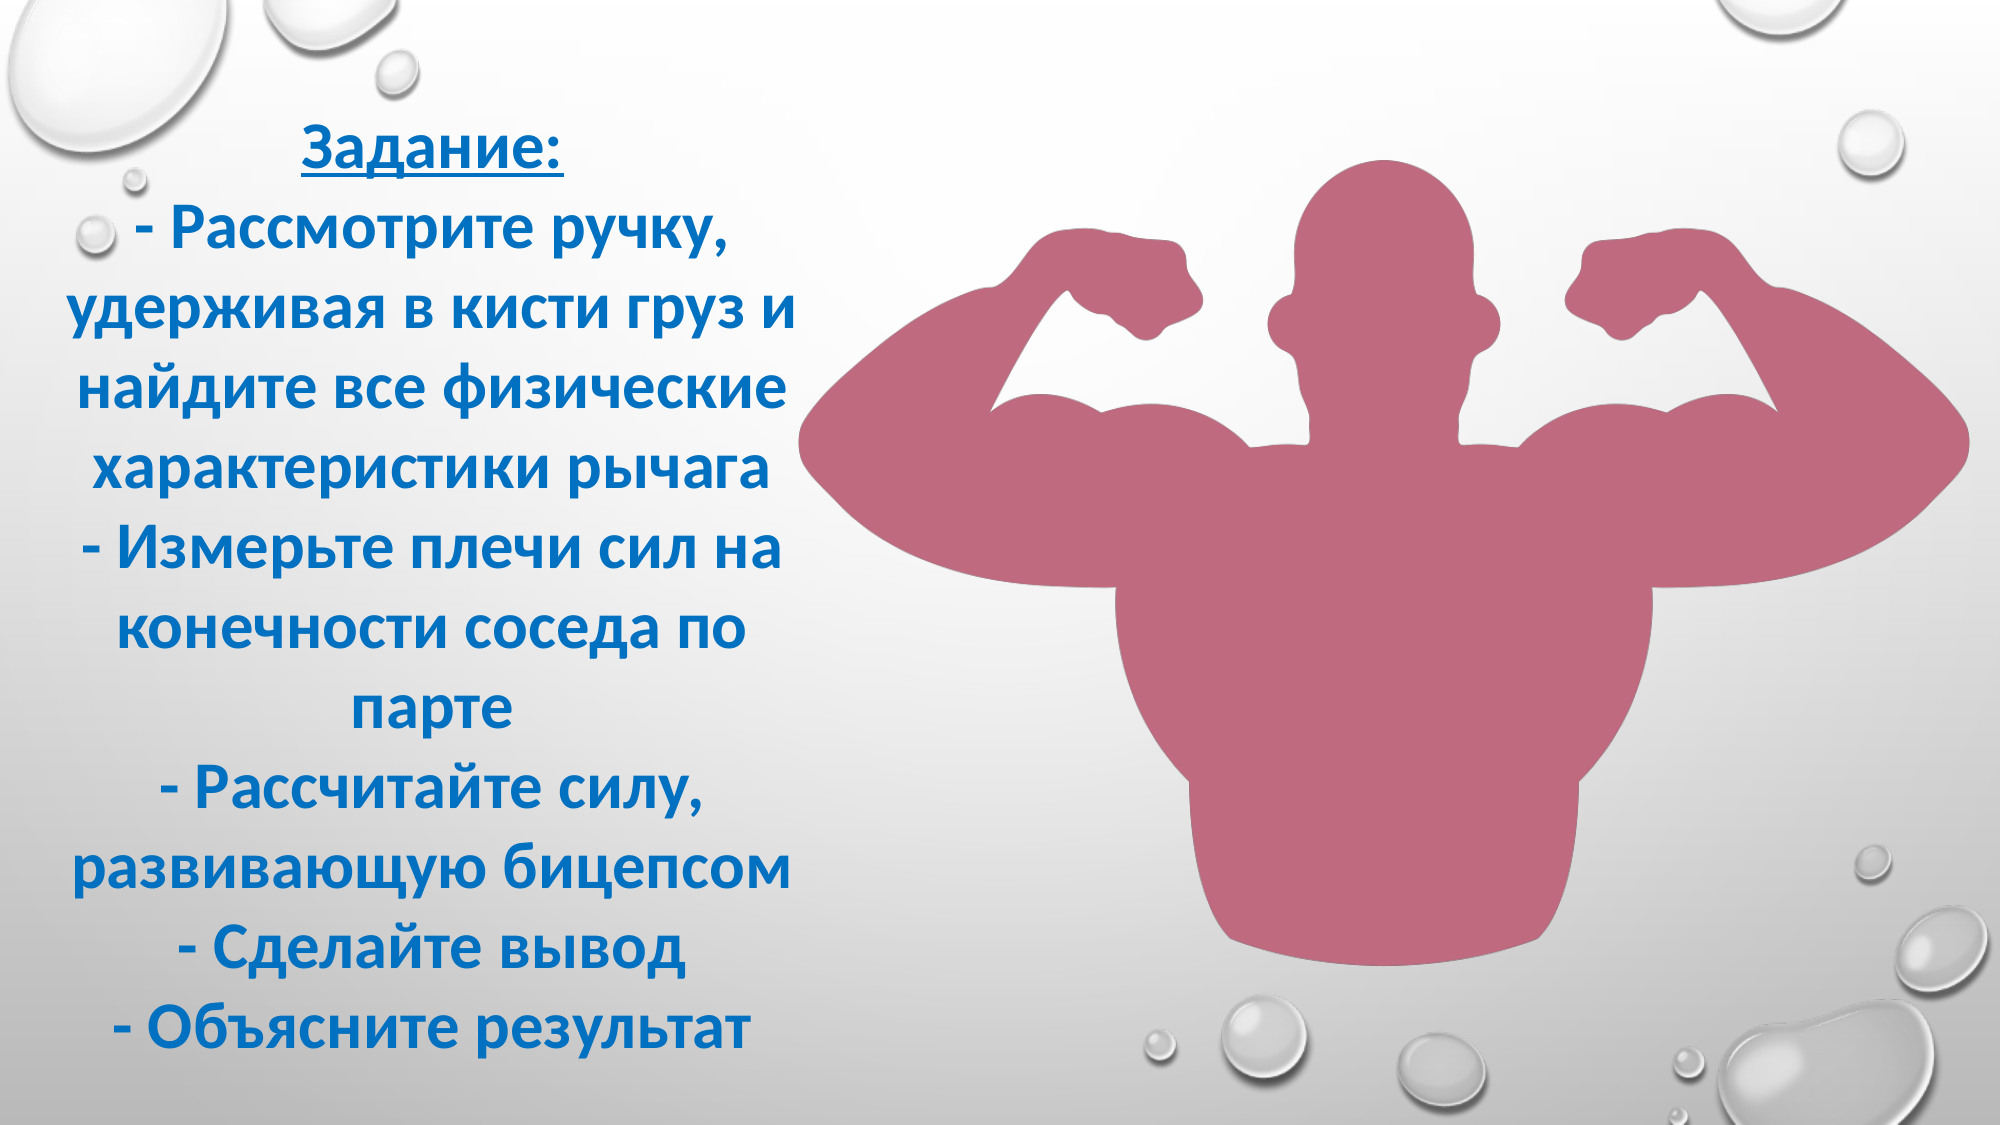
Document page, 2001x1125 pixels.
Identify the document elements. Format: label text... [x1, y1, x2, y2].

text_box Задание: - Рассмотрите ручку, удерживая в кисти груз и найдите все физические характеристики рычага - Измерьте плечи сил на конечности соседа по парте - Рассчитайте силу, развивающую бицепсом - Сделайте вывод - Объясните результат [30, 94, 835, 1115]
picture [0, 0, 2000, 1125]
